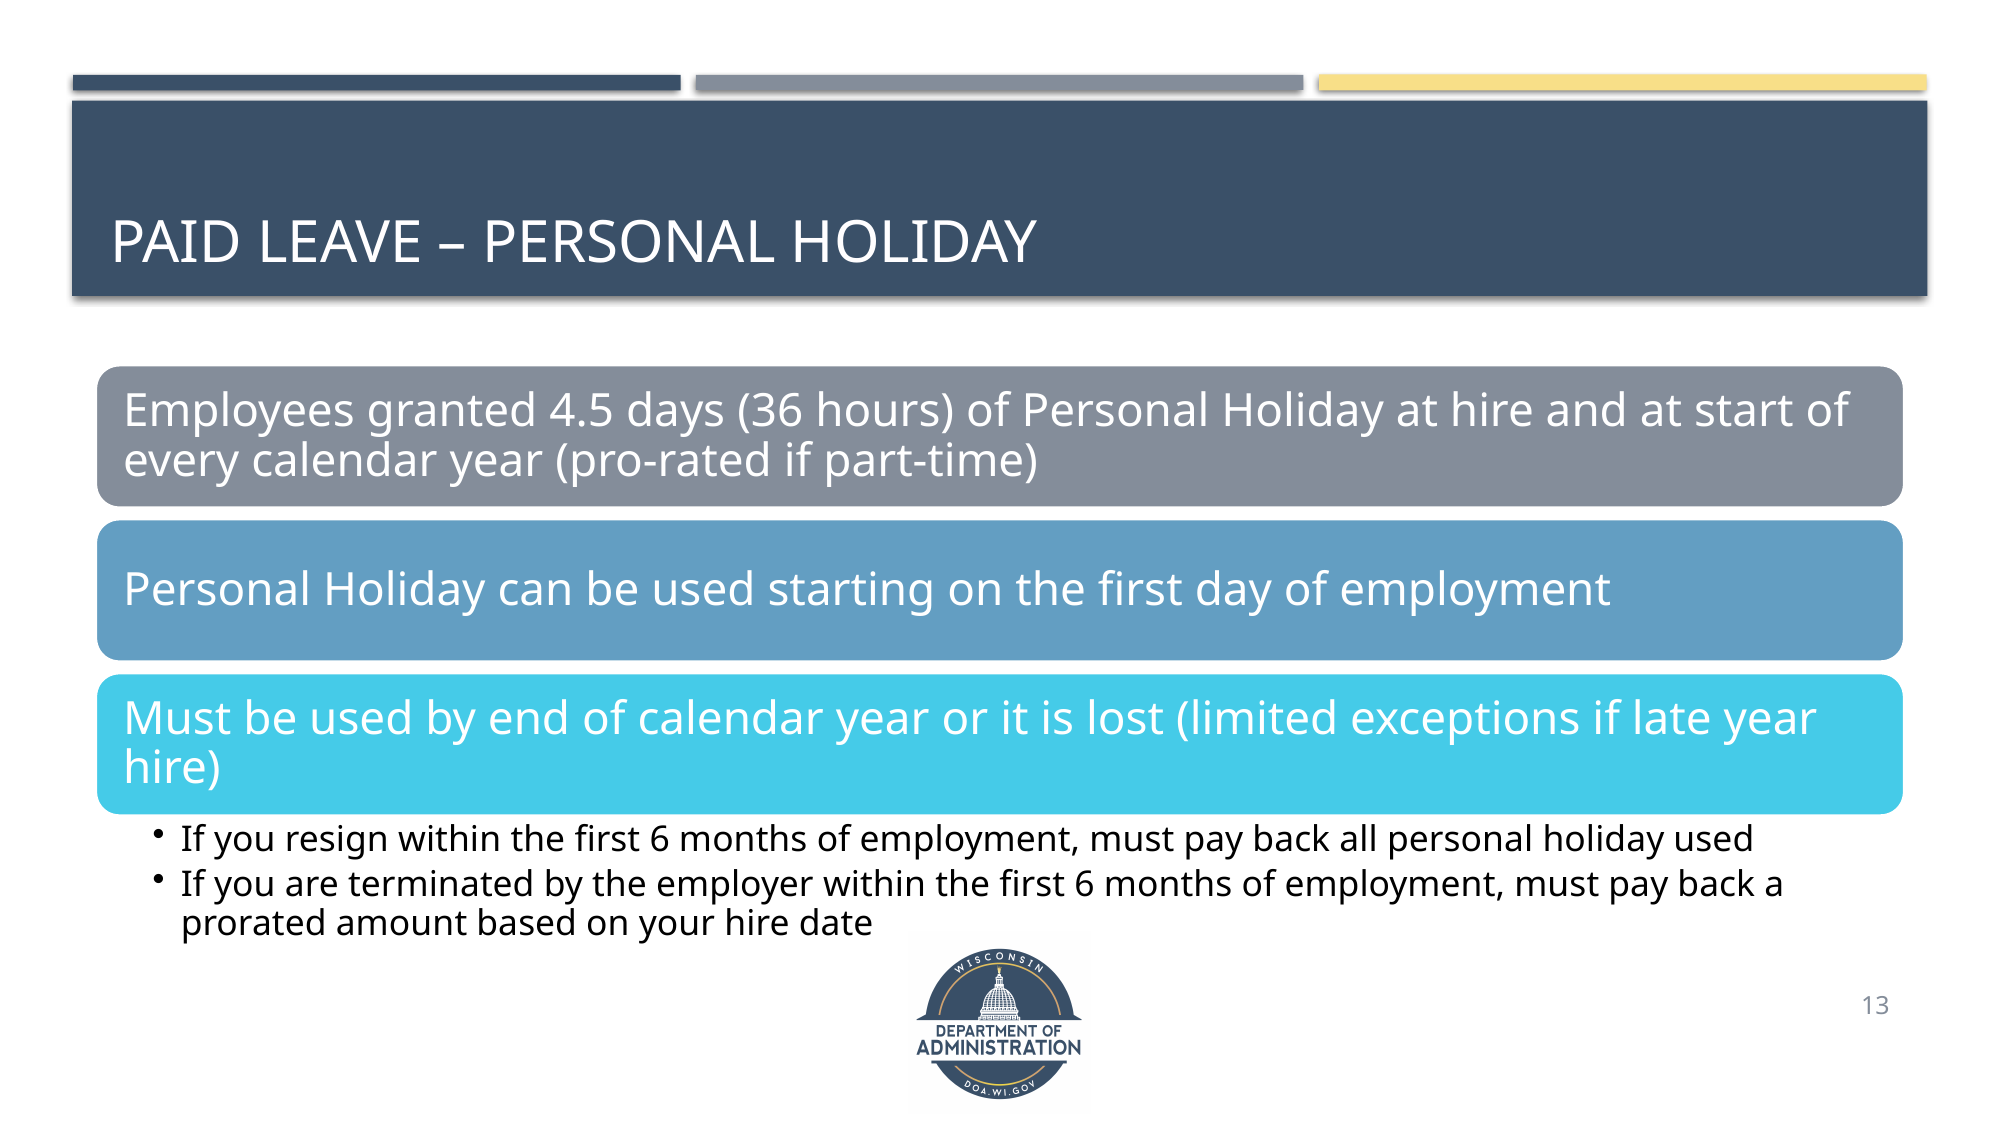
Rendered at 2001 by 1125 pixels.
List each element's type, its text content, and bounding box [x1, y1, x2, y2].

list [94, 357, 1906, 962]
title Paid leave – personal holiday [95, 115, 1905, 282]
slide_number 13 [1732, 977, 1905, 1037]
picture [908, 962, 1091, 1114]
